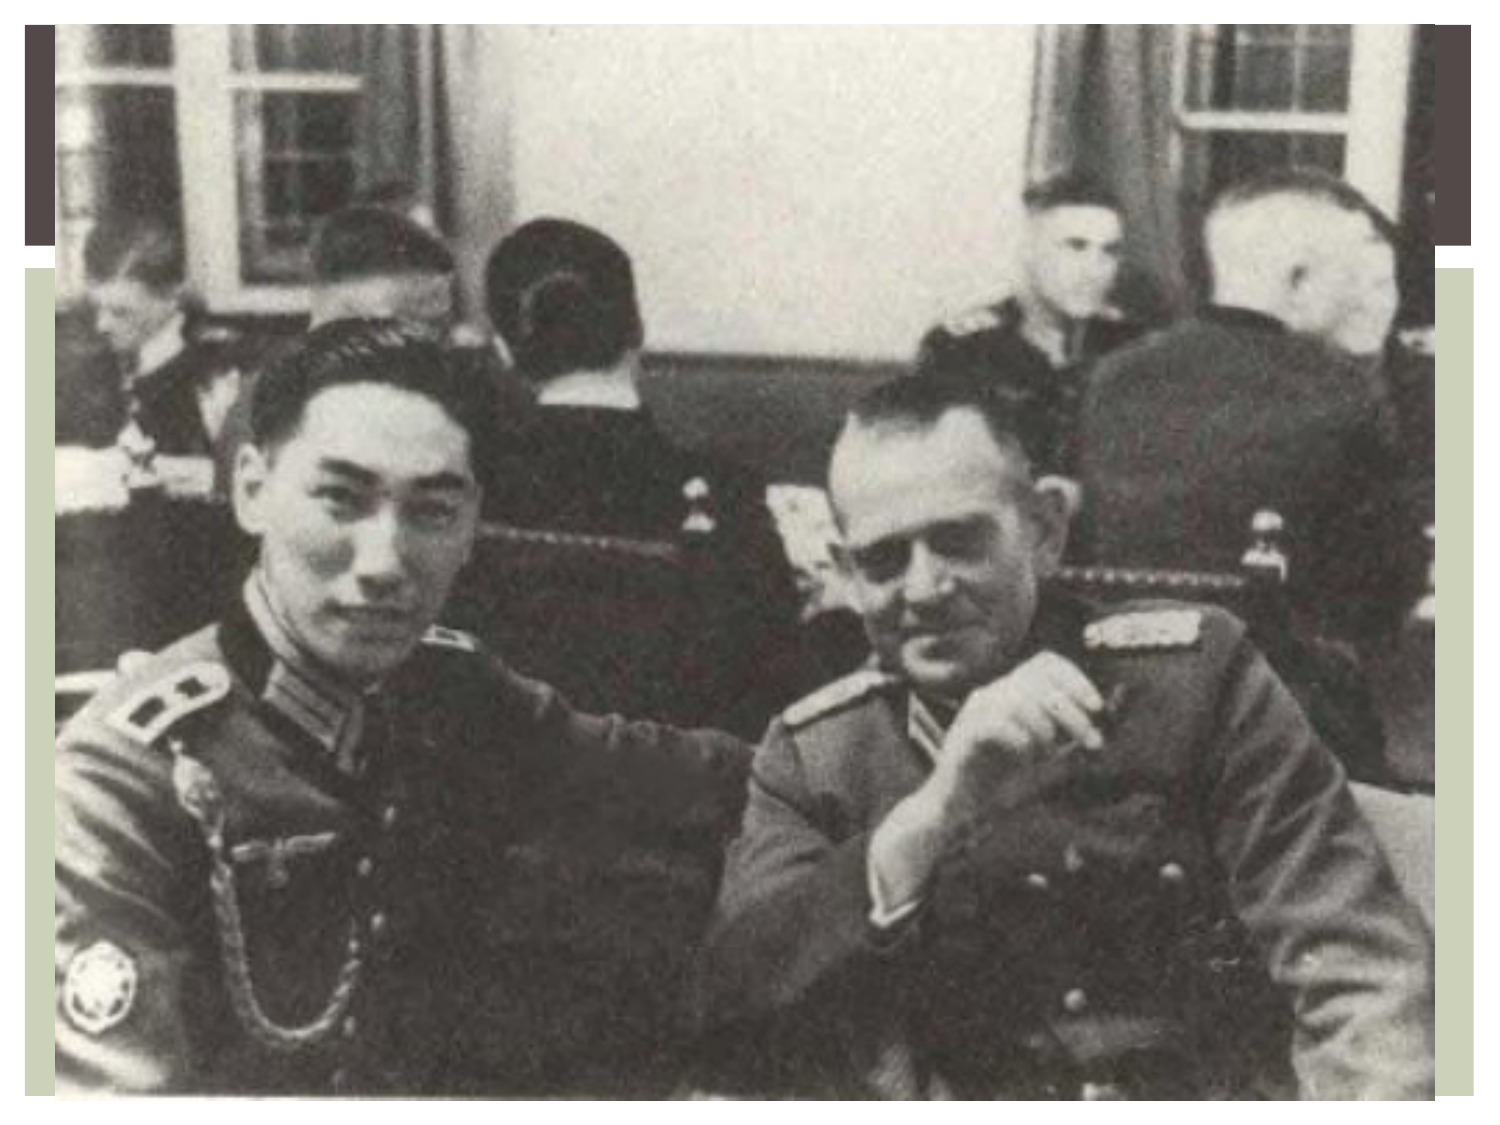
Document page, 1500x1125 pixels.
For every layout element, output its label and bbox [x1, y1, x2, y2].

picture [54, 24, 1435, 1101]
